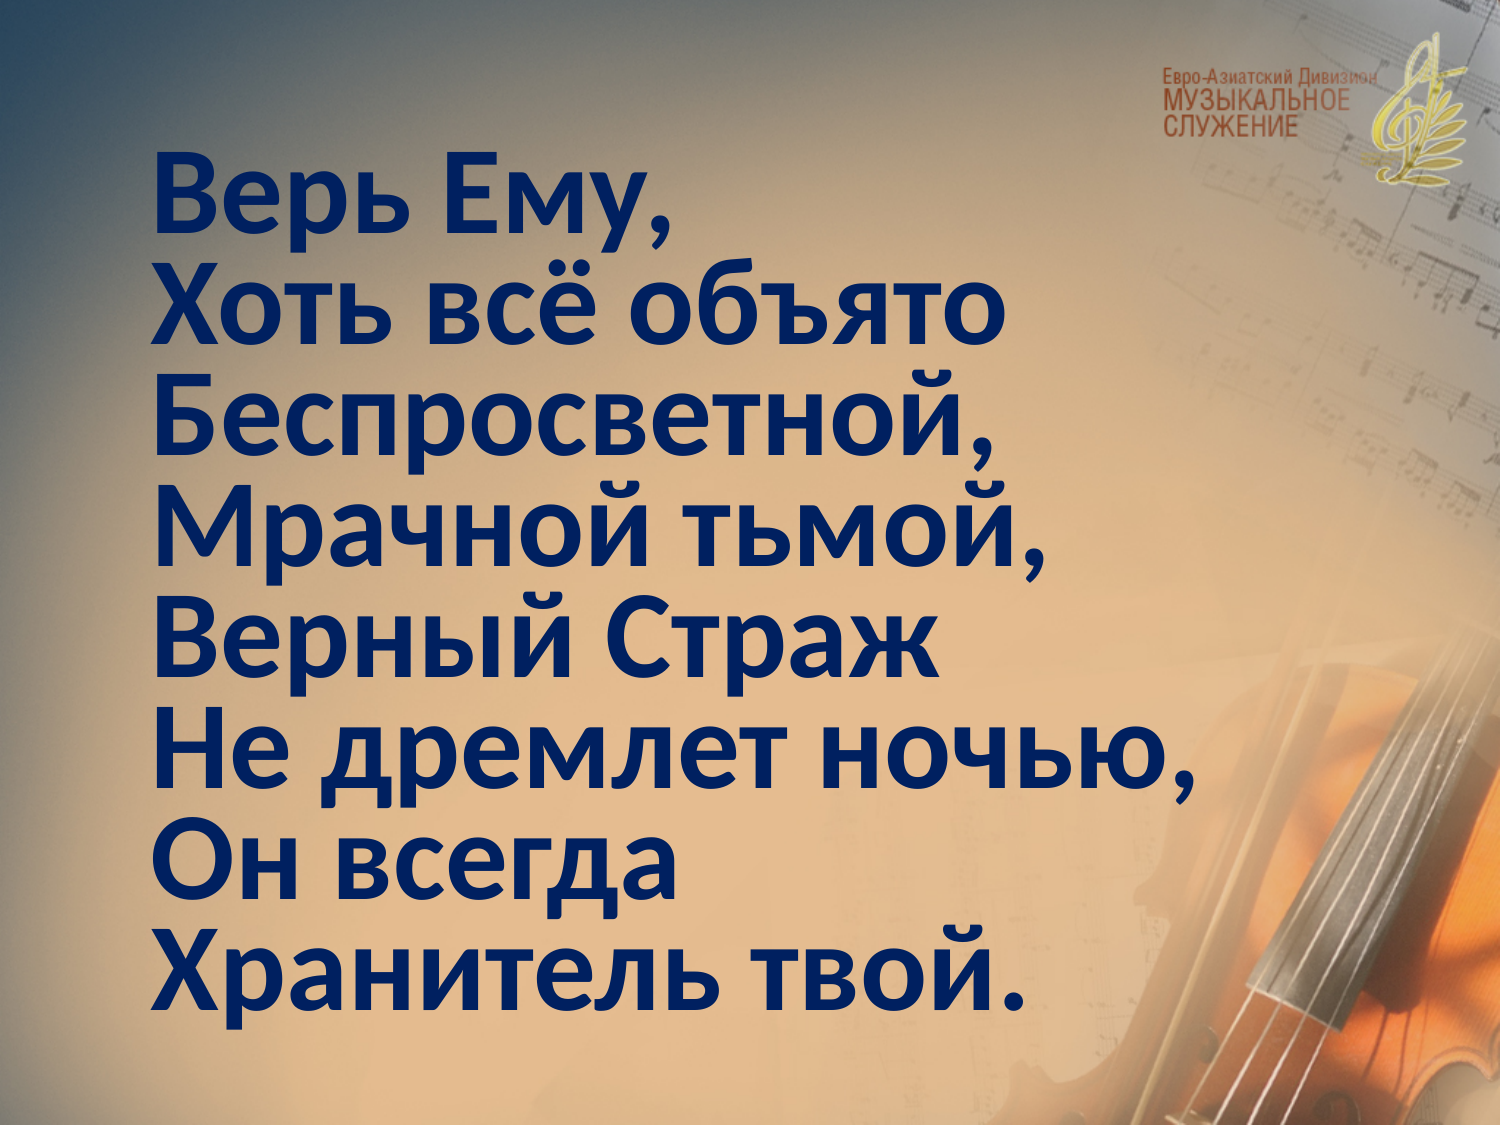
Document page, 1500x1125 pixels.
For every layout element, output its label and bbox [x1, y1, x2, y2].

list [0, 0, 1500, 1125]
